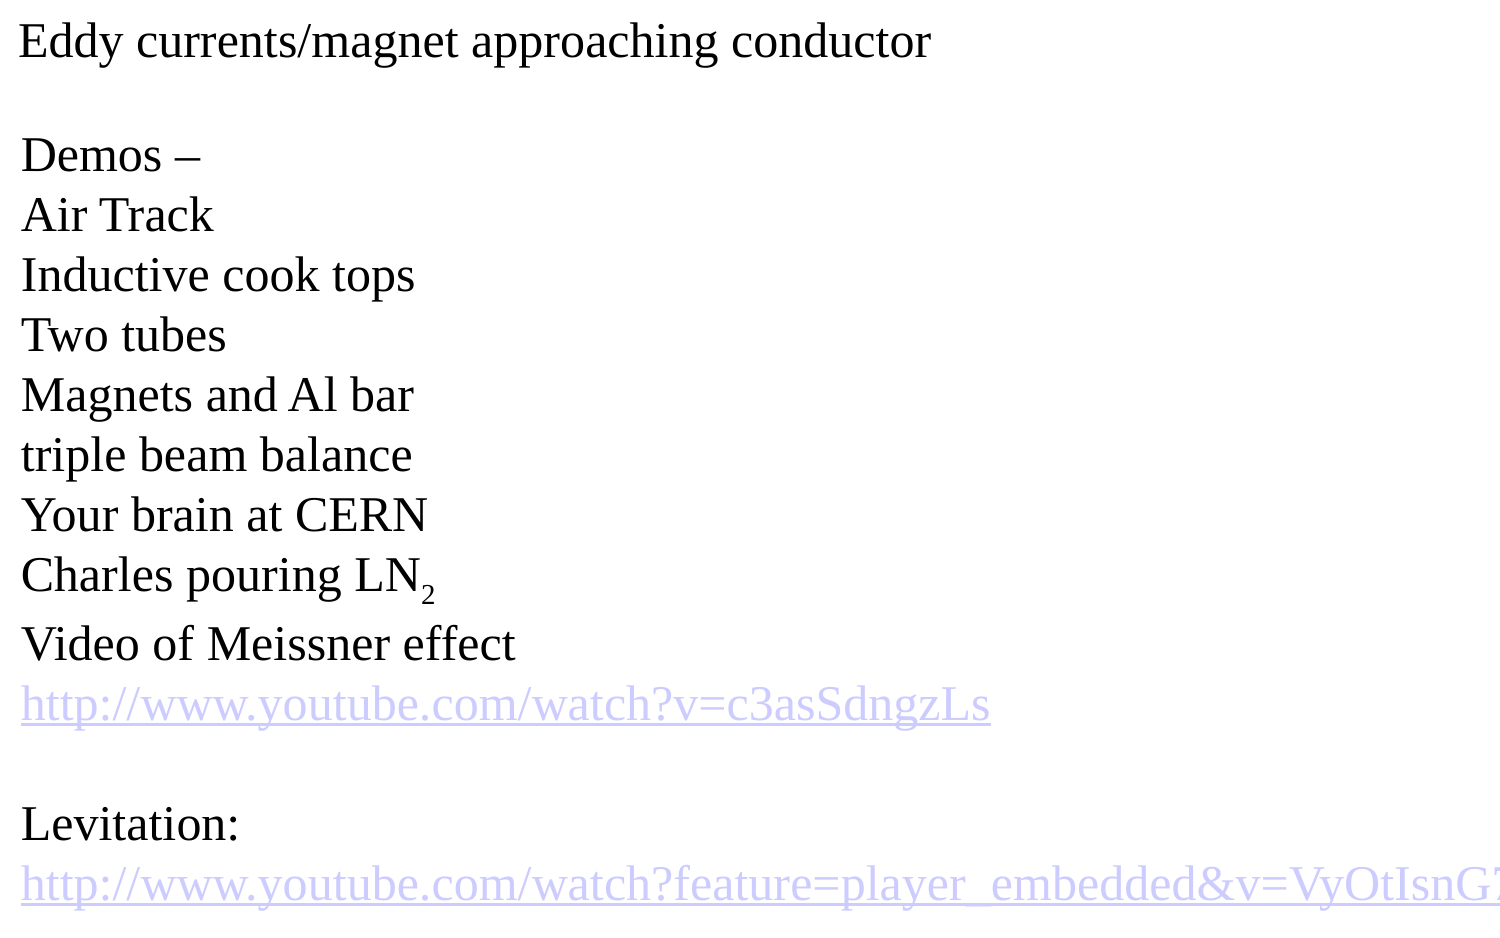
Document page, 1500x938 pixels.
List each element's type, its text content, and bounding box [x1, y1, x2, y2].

text_box Eddy currents/magnet approaching conductor [3, 0, 947, 75]
text_box Demos – Air Track Inductive cook tops Two tubes Magnets and Al bar triple beam balance Your brain at CERN Charles pouring LN2 Video of Meissner effect http://www.youtube.com/watch?v=c3asSdngzLs Levitation: http://www.youtube.com/watch?feature=player_embedded&v=VyOtIsnG71U [6, 114, 1500, 938]
